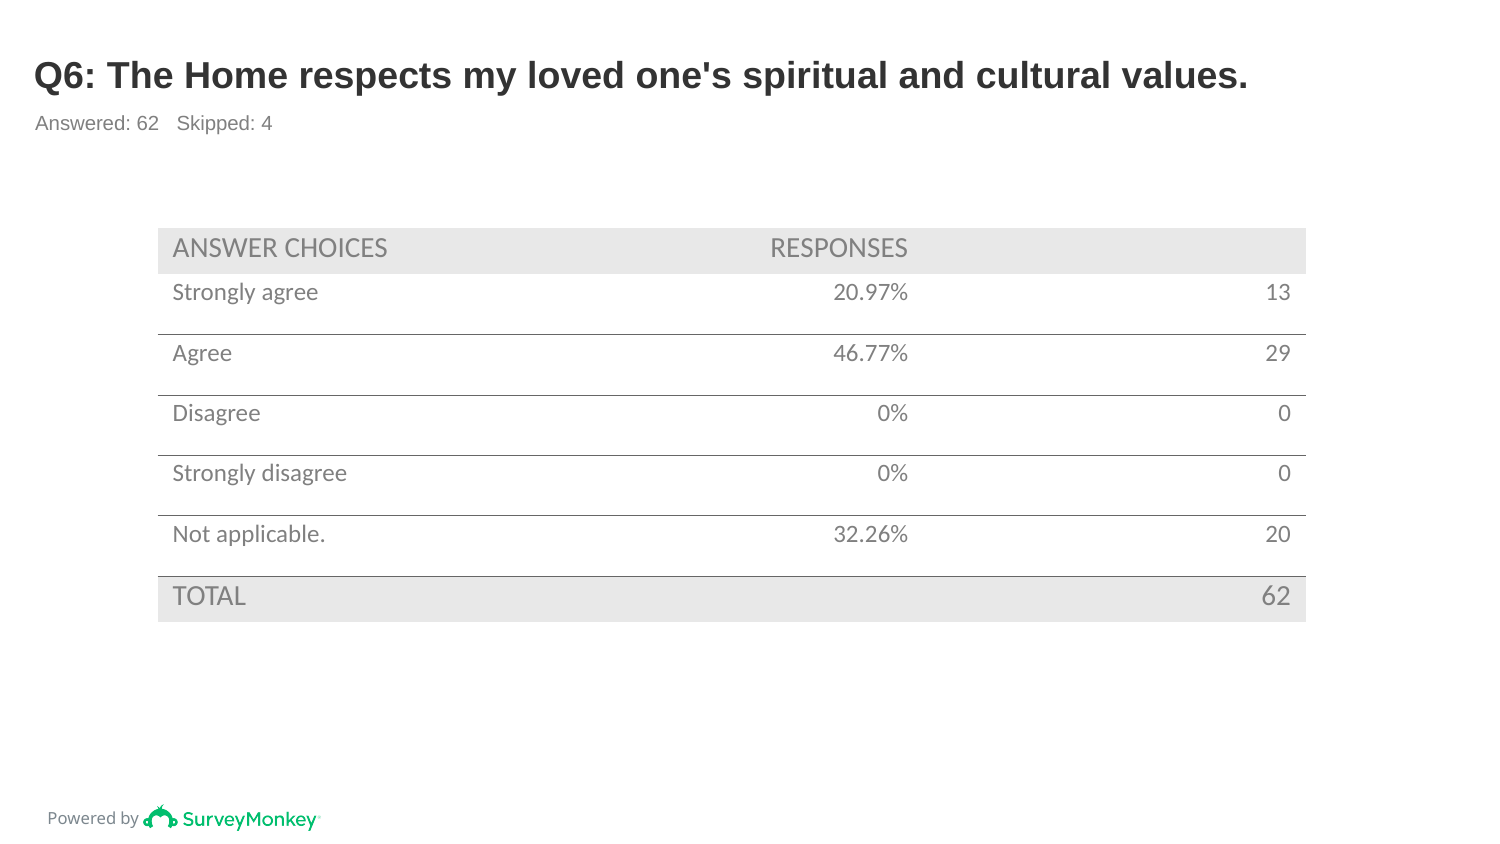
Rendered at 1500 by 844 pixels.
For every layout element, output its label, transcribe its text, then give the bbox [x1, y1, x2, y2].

table_cell 0% [540, 456, 923, 515]
table_cell 13 [923, 274, 1306, 334]
title Q6: The Home respects my loved one's spiritual and cultural values. [18, 13, 1369, 104]
table_cell 62 [923, 577, 1306, 622]
table_cell Not applicable. [158, 516, 540, 576]
table_cell 29 [923, 335, 1306, 395]
table_cell Strongly disagree [158, 456, 540, 515]
table_cell 0 [923, 456, 1306, 515]
table_header ANSWER CHOICES [158, 228, 540, 274]
table_cell [540, 577, 923, 622]
table_cell 20.97% [540, 274, 923, 334]
table_cell Agree [158, 335, 540, 395]
table_cell 32.26% [540, 516, 923, 576]
table_cell 0 [923, 396, 1306, 455]
table_header [923, 228, 1306, 274]
picture [132, 793, 332, 842]
list Answered: 62 Skipped: 4 [20, 102, 1371, 143]
table_cell 20 [923, 516, 1306, 576]
table_cell Strongly agree [158, 274, 540, 334]
table_cell 0% [540, 396, 923, 455]
table_cell Disagree [158, 396, 540, 455]
table_cell TOTAL [158, 577, 540, 622]
table_header RESPONSES [540, 228, 923, 274]
table_cell 46.77% [540, 335, 923, 395]
